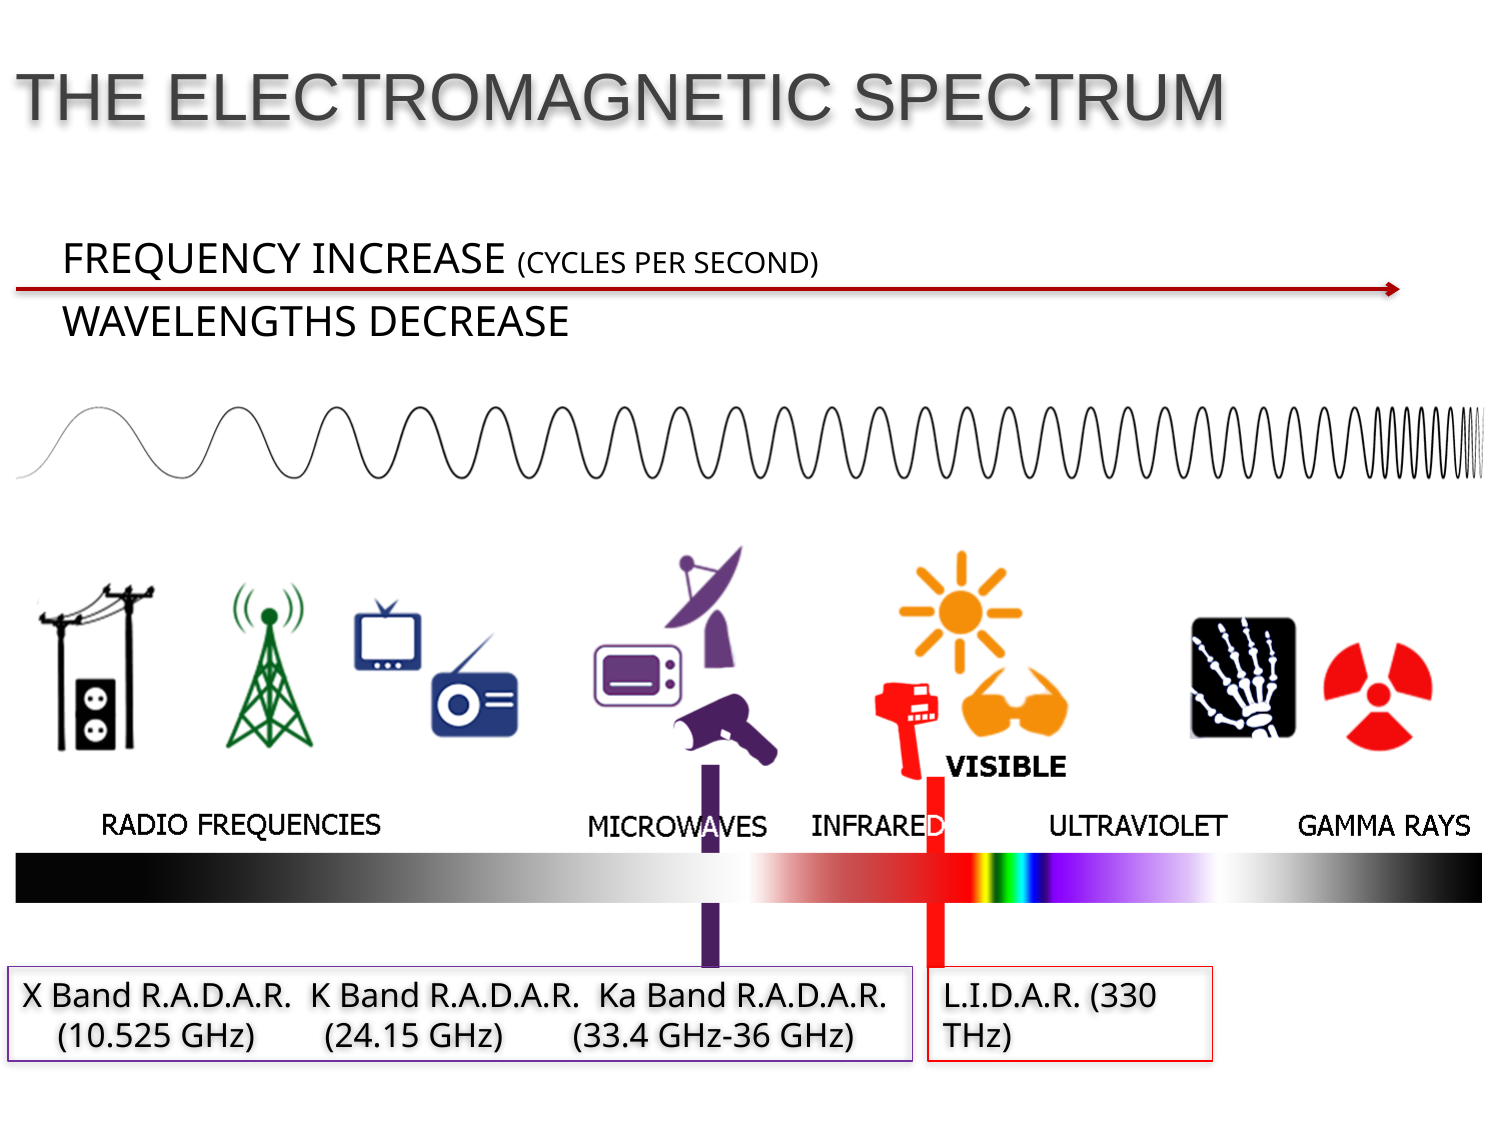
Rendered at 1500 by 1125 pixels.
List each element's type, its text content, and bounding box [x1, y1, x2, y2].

title THE ELECTROMAGNETIC SPECTRUM [0, 50, 1350, 138]
text_box [0, 0, 1500, 214]
picture [15, 185, 1485, 968]
text_box X Band R.A.D.A.R. K Band R.A.D.A.R. Ka Band R.A.D.A.R. (10.525 GHz) (24.15 GHz) (33.4 GHz-36 GHz) [7, 966, 913, 1062]
text_box L.I.D.A.R. (330 THz) [927, 977, 1213, 1062]
